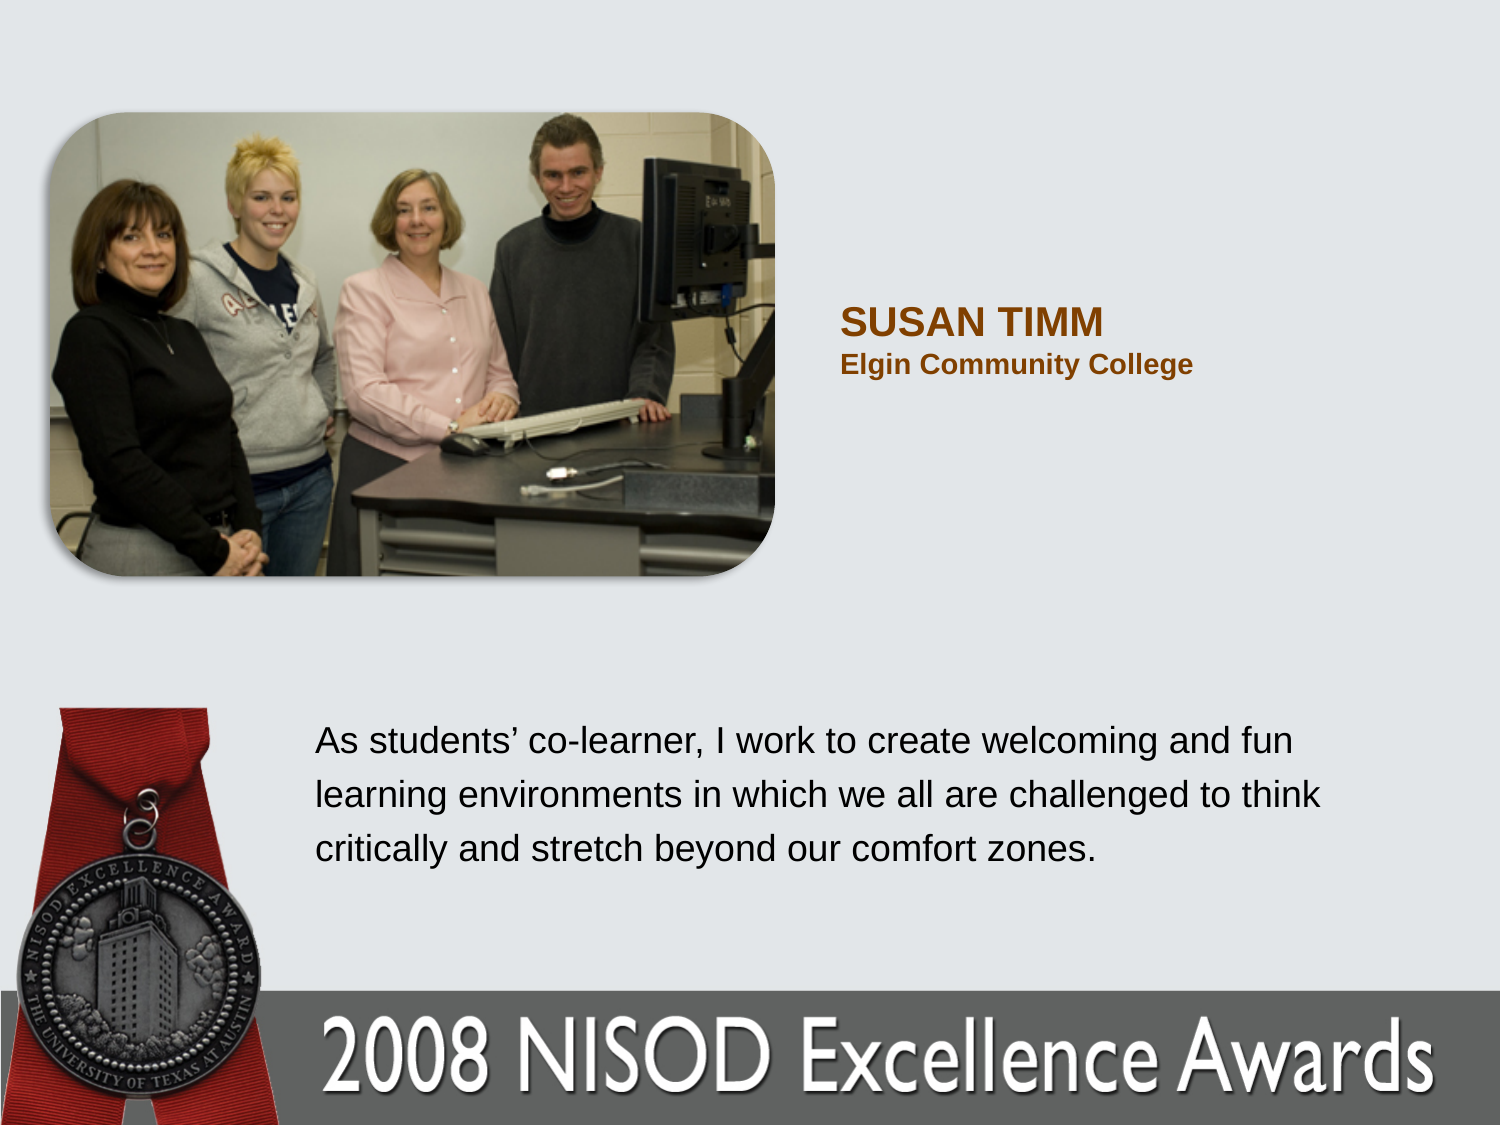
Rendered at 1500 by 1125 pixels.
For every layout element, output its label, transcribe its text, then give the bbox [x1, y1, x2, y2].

title SUSAN TIMM Elgin Community College [825, 184, 1475, 388]
picture [0, 0, 1500, 1125]
list As students’ co-learner, I work to create welcoming and fun learning environments in which we all are challenged to think critically and stretch beyond our comfort zones. [300, 699, 1413, 838]
